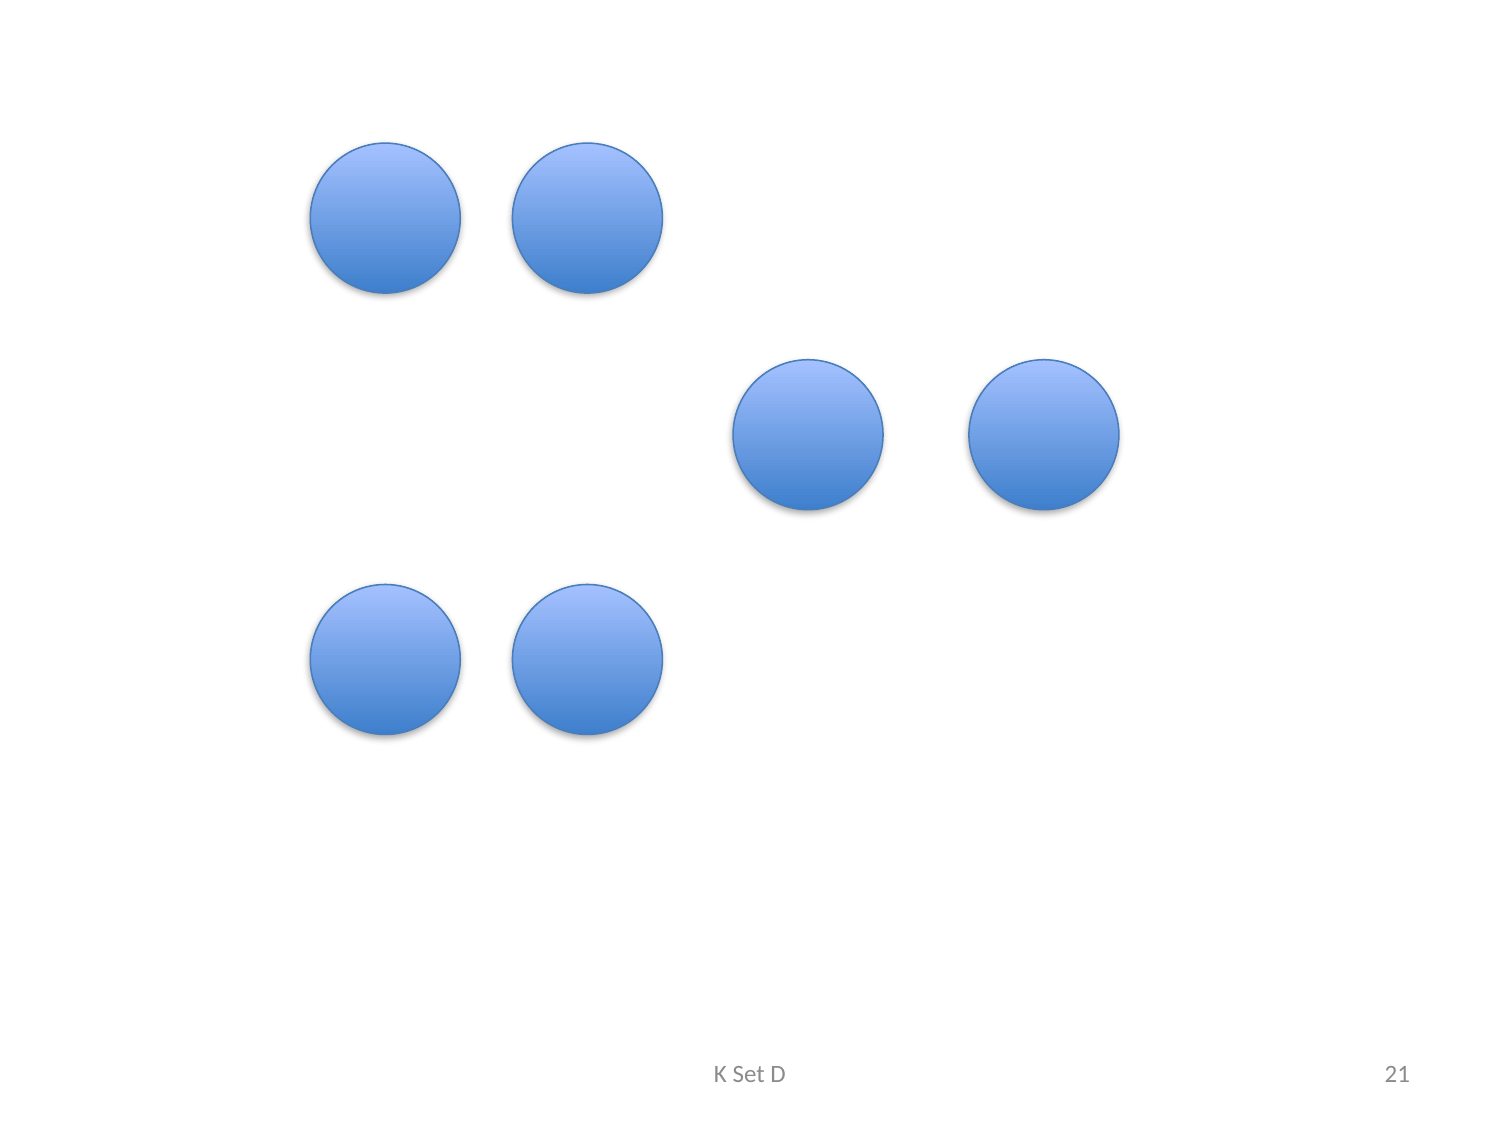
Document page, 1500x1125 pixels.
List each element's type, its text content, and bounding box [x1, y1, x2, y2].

text_box [511, 142, 664, 294]
text_box [511, 583, 664, 736]
text_box [309, 583, 462, 736]
slide_number 21 [1074, 1042, 1425, 1103]
text_box [732, 358, 884, 511]
text_box [309, 142, 462, 294]
footer K Set D [512, 1042, 988, 1103]
text_box [968, 358, 1120, 511]
